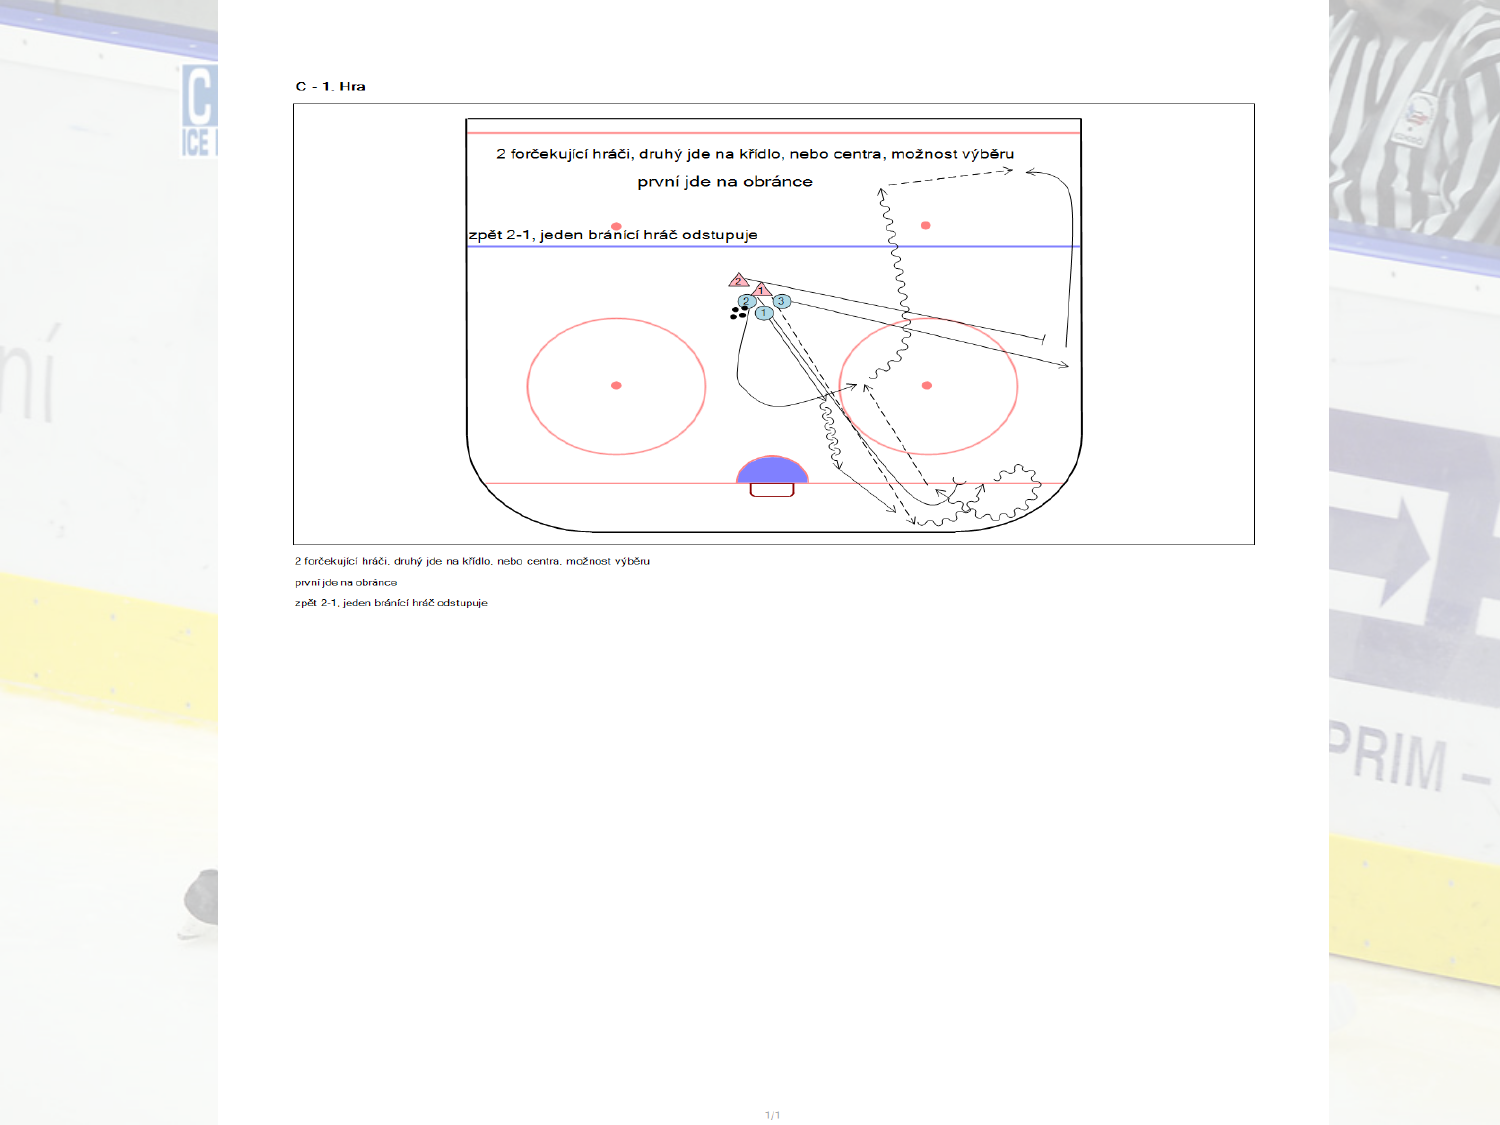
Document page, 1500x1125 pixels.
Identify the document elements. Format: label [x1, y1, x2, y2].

title [1333, 45, 1425, 233]
list [218, 0, 1329, 1125]
title [75, 45, 213, 233]
